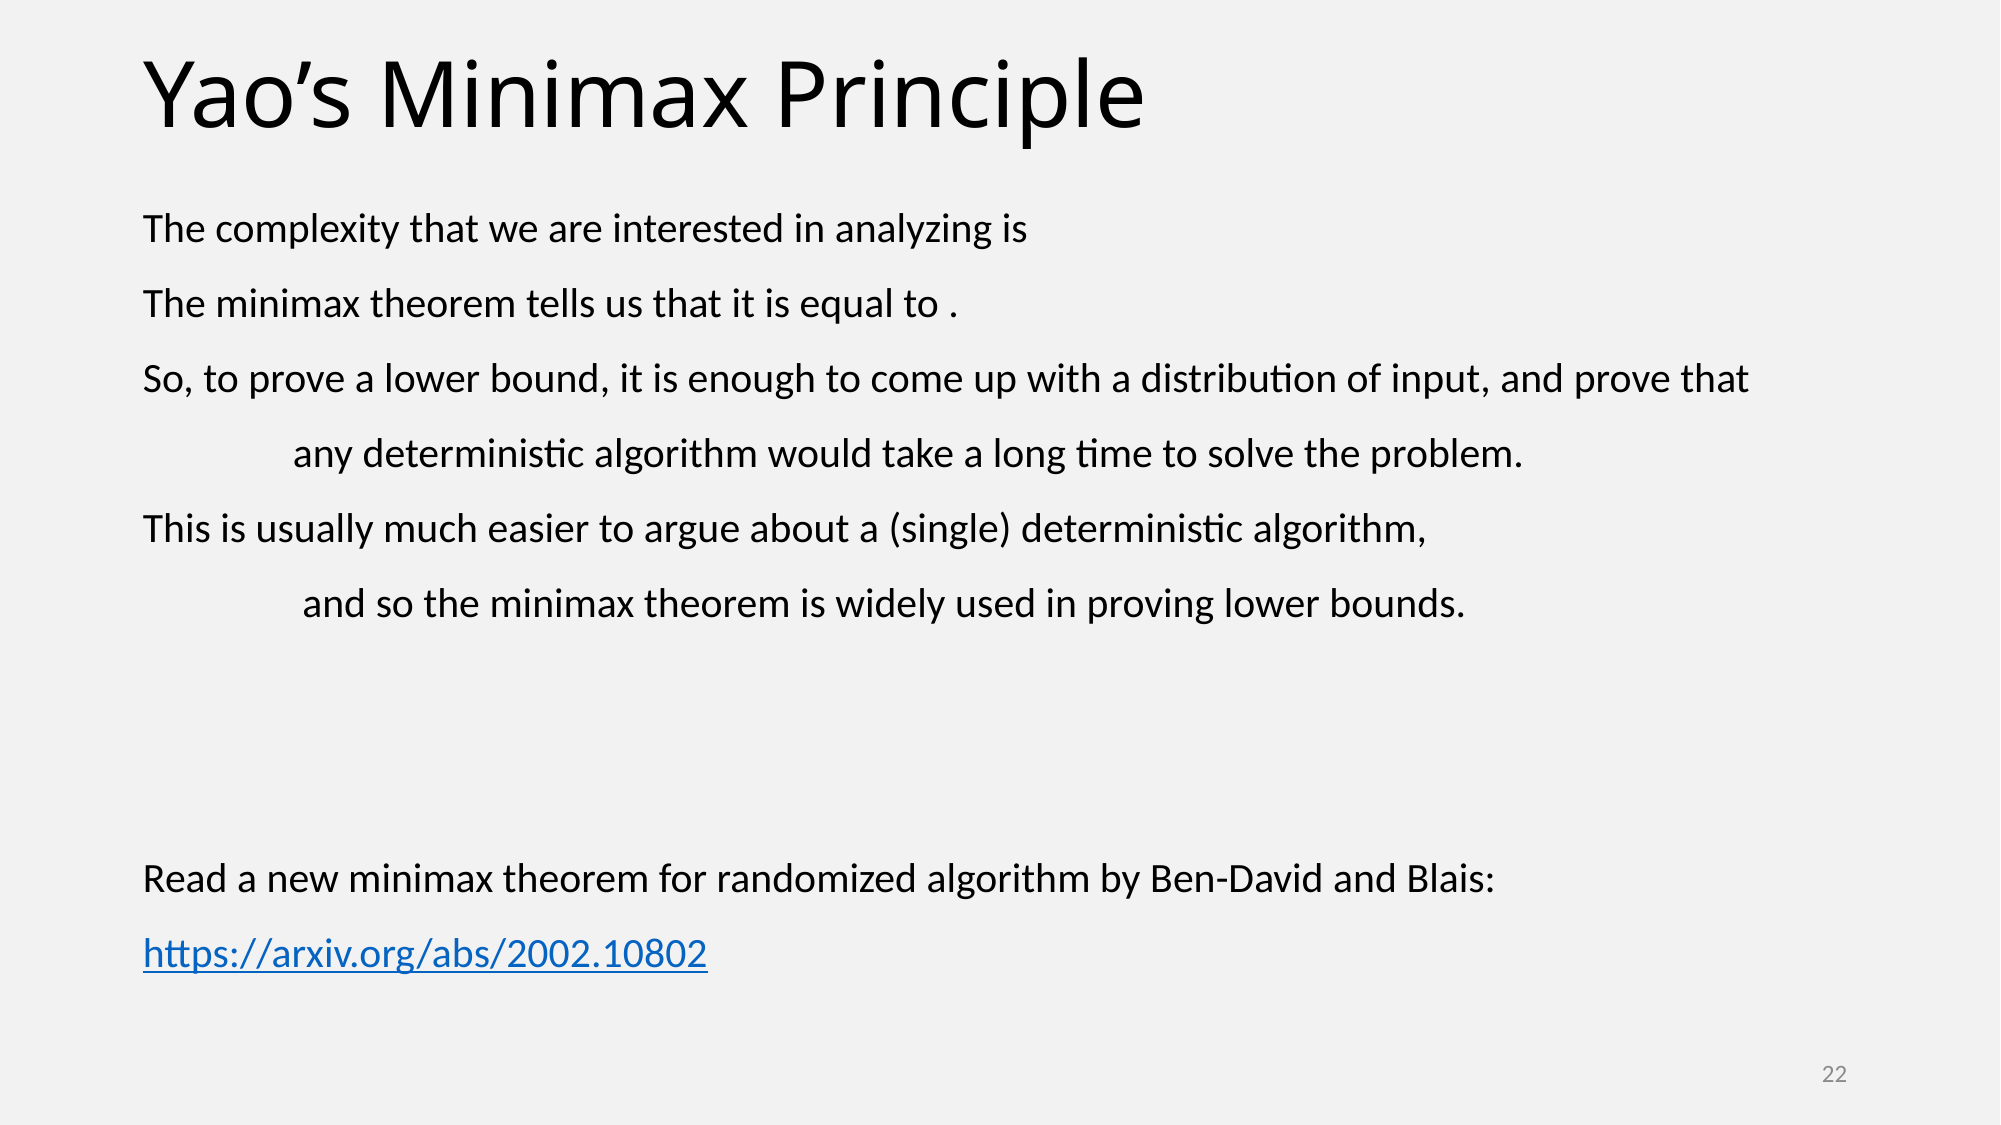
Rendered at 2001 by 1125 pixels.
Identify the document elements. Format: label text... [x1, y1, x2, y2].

title Yao’s Minimax Principle [128, 17, 1924, 179]
slide_number 22 [1412, 1042, 1863, 1103]
